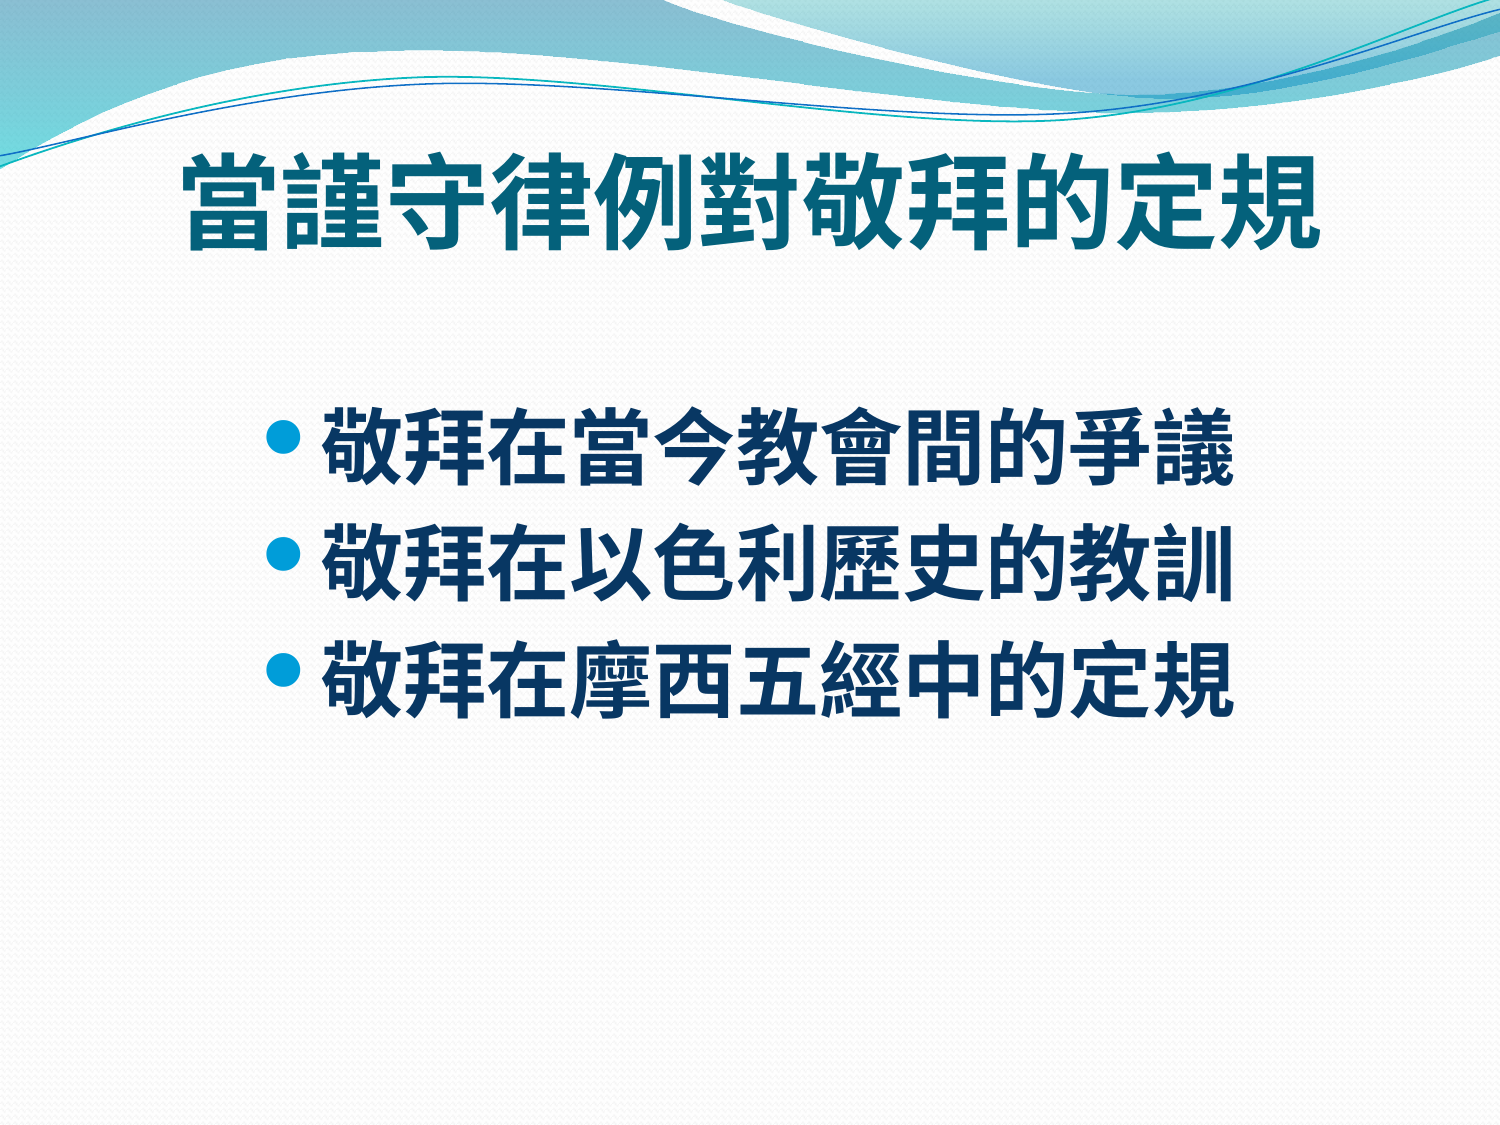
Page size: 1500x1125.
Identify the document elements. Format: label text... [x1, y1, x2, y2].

title 當謹守律例對敬拜的定規 [75, 75, 1425, 263]
list 敬拜在當今教會間的爭議 敬拜在以色利歷史的教訓 敬拜在摩西五經中的定規 [137, 387, 1363, 913]
